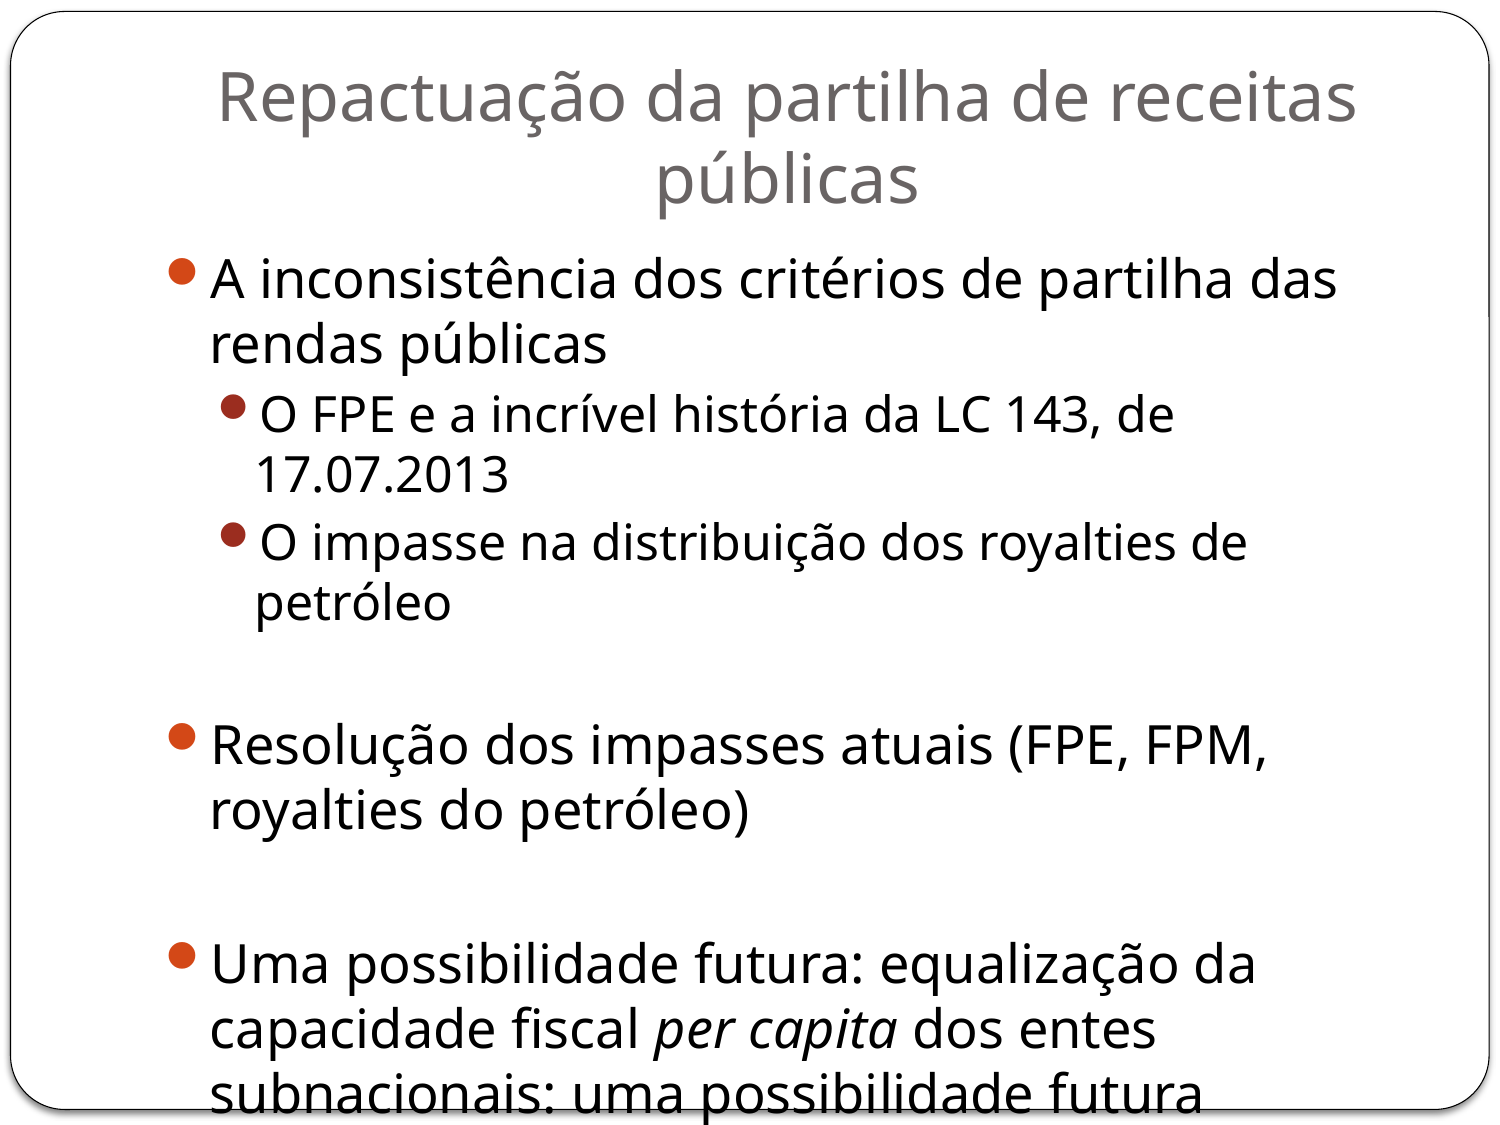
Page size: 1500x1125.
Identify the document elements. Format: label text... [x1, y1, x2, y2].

list A inconsistência dos critérios de partilha das rendas públicas O FPE e a incrível história da LC 143, de 17.07.2013 O impasse na distribuição dos royalties de petróleo Resolução dos impasses atuais (FPE, FPM, royalties do petróleo) Uma possibilidade futura: equalização da capacidade fiscal per capita dos entes subnacionais: uma possibilidade futura [150, 237, 1425, 988]
title Repactuação da partilha de receitas públicas [150, 45, 1425, 233]
